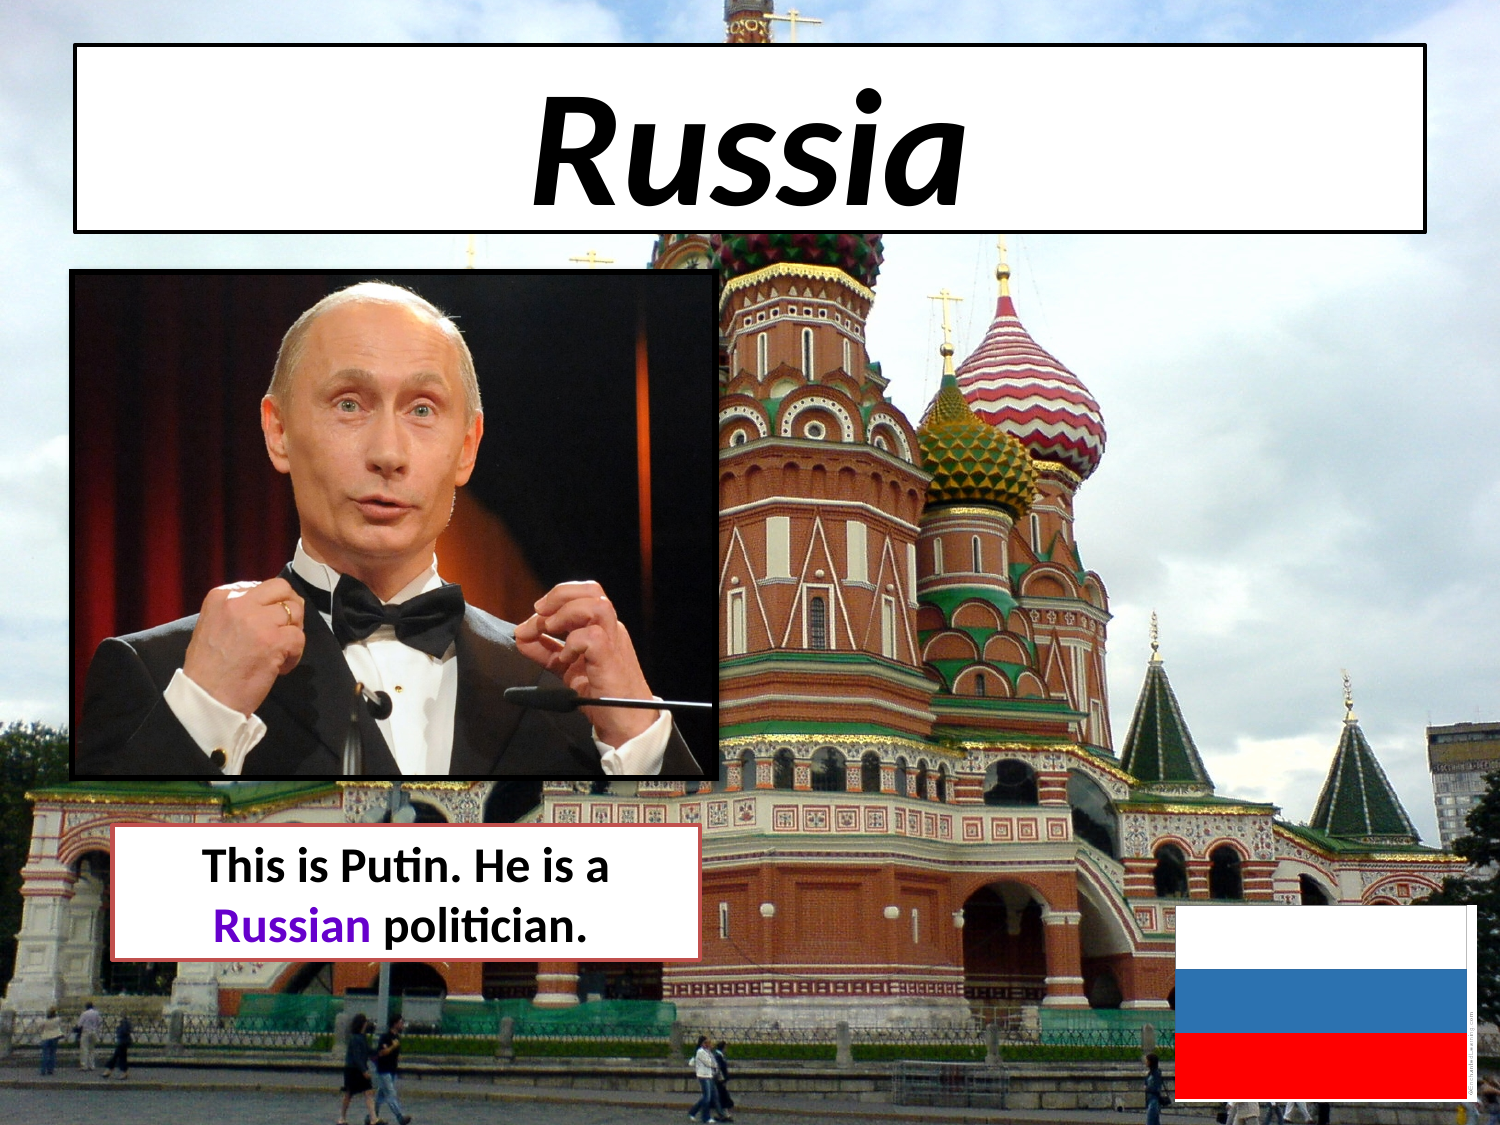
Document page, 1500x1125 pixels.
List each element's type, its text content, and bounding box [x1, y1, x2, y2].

text_box Russia [75, 45, 1425, 233]
picture [0, 0, 1500, 1125]
text_box This is Putin. He is a Russian politician. [110, 823, 702, 962]
